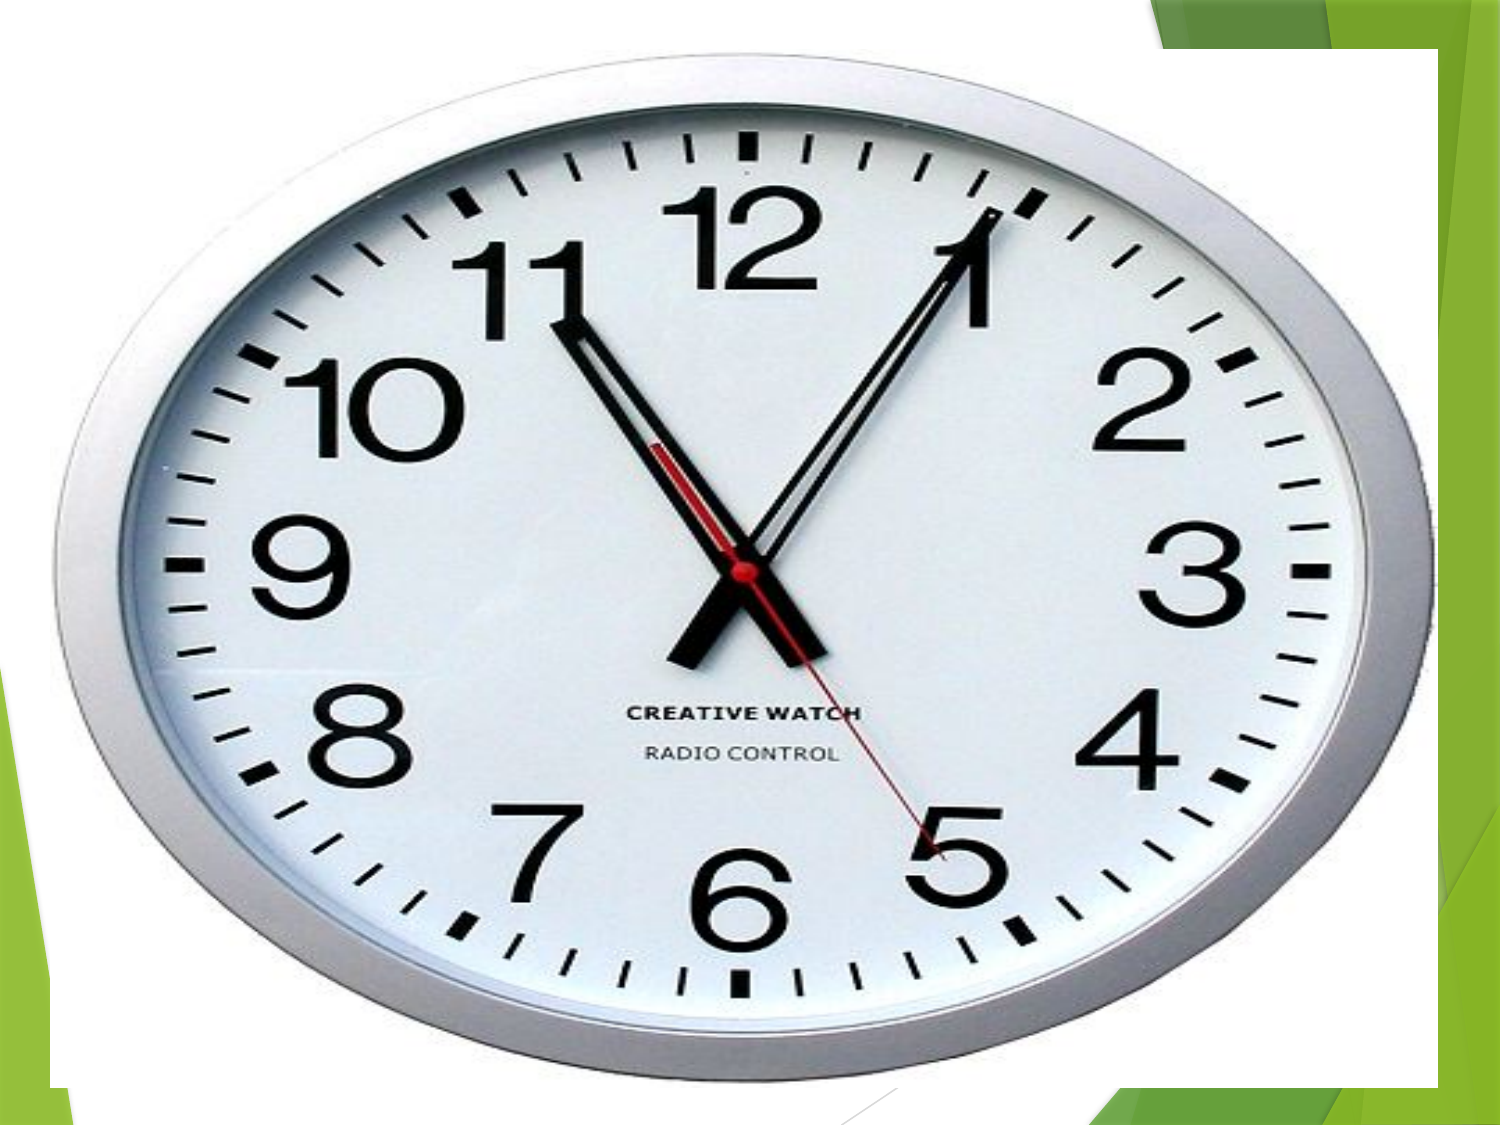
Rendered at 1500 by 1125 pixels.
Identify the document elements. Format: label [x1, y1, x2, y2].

picture [49, 49, 1438, 1088]
